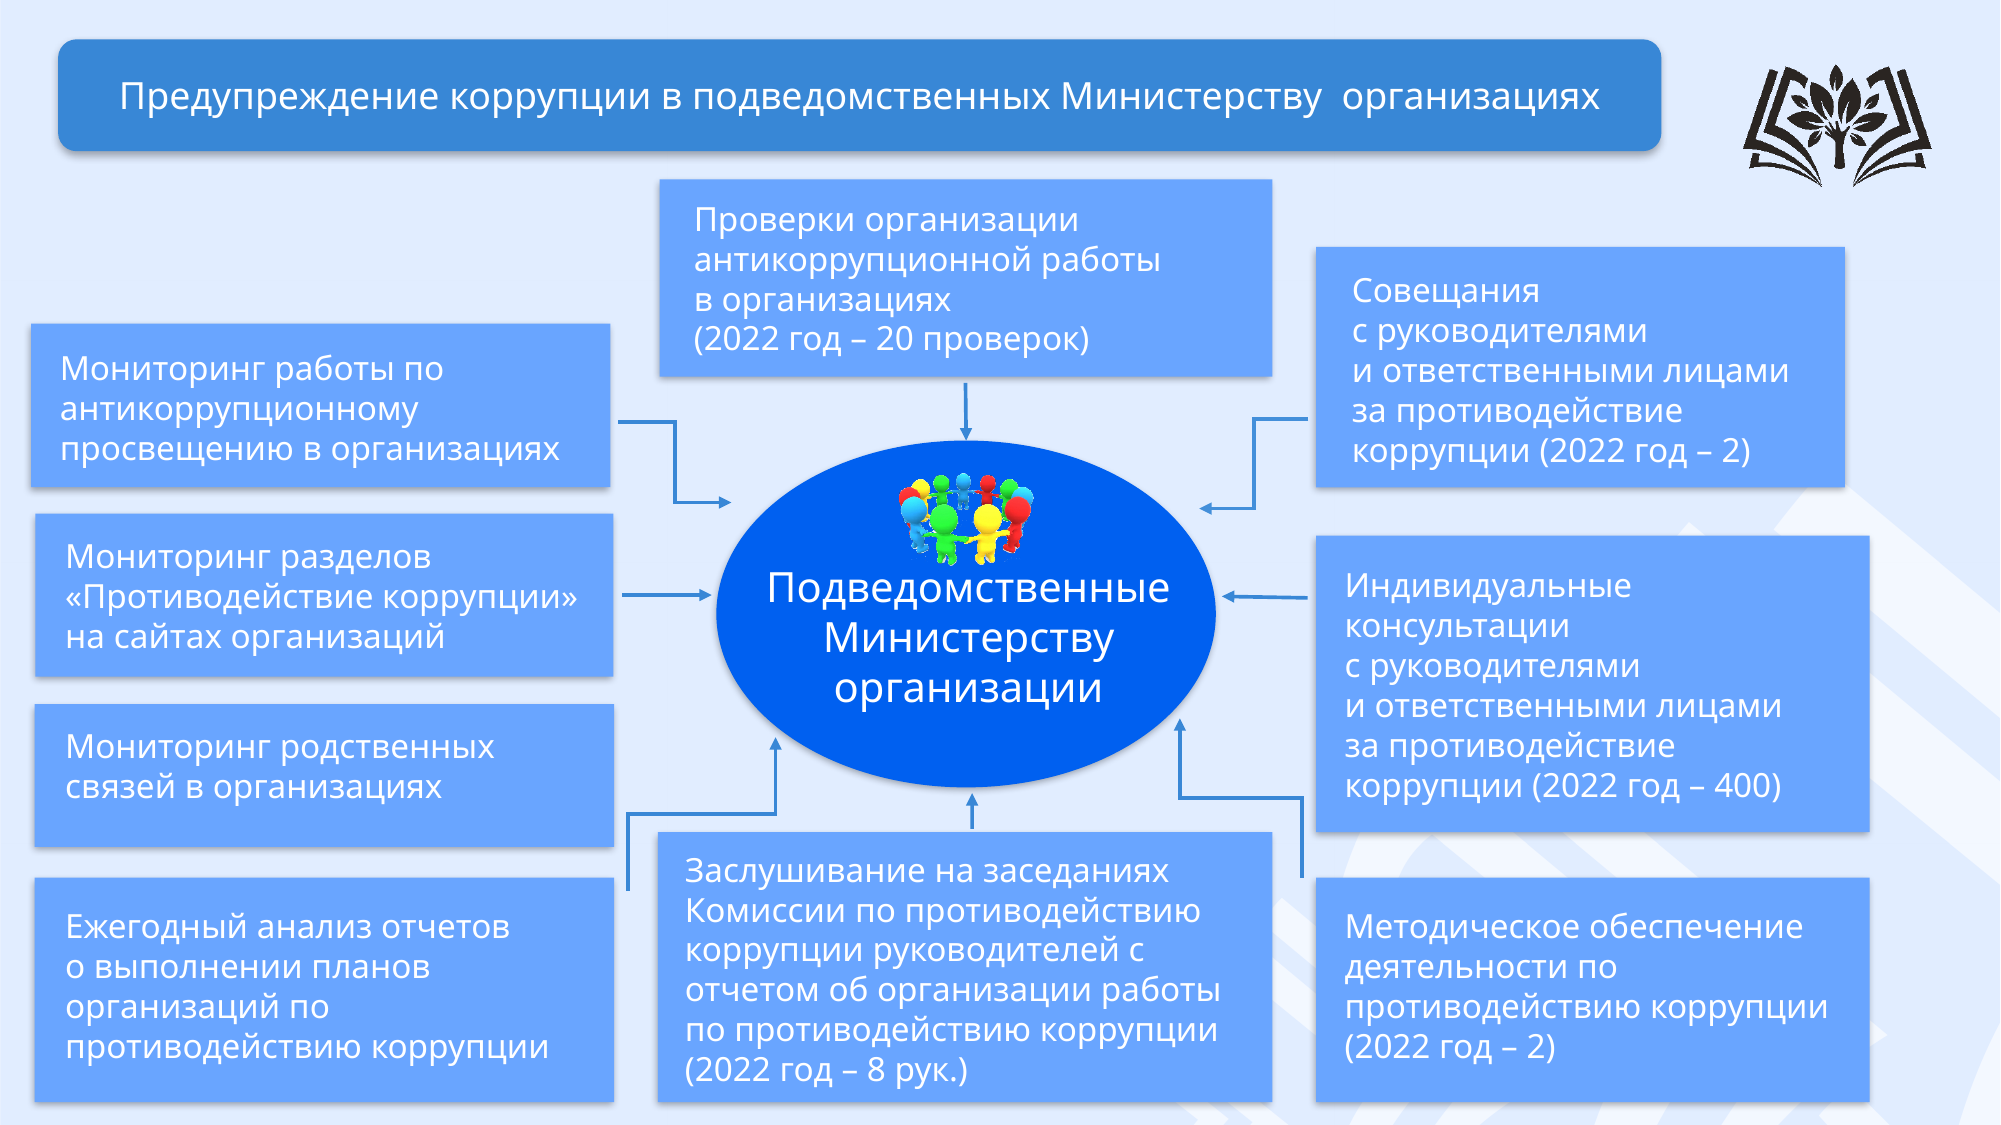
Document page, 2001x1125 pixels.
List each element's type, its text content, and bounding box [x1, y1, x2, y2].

text_box [30, 322, 611, 488]
text_box [34, 877, 615, 1103]
text_box Мониторинг родственных связей в организациях [50, 718, 599, 813]
text_box Совещания с руководителями и ответственными лицами за противодействие коррупции (2022 год – 2) [1337, 261, 1825, 477]
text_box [1199, 418, 1309, 509]
text_box [715, 584, 719, 644]
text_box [617, 421, 732, 503]
text_box [779, 831, 1161, 841]
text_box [624, 740, 779, 889]
text_box Мониторинг работы по антикоррупционному просвещению в организациях [45, 339, 614, 475]
text_box [731, 439, 1202, 553]
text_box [1161, 736, 1321, 860]
text_box Предупреждение коррупции в подведомственных Министерству организациях [59, 64, 1662, 125]
text_box [57, 38, 1663, 153]
text_box Ежегодный анализ отчетов о выполнении планов организаций по противодействию коррупции [50, 898, 599, 1073]
text_box [658, 178, 1273, 378]
text_box Проверки организации антикоррупционной работы в организациях (2022 год – 20 проверок) [679, 190, 1255, 365]
text_box Мониторинг разделов «Противодействие коррупции» на сайтах организаций [50, 528, 627, 663]
text_box [1315, 534, 1871, 833]
text_box Индивидуальные консультации с руководителями и ответственными лицами за противодействие коррупции (2022 год – 400) [1329, 556, 1870, 811]
text_box Методическое обеспечение деятельности по противодействию коррупции (2022 год – 2) [1329, 898, 1870, 1073]
text_box [34, 513, 614, 678]
text_box [34, 703, 615, 848]
text_box Заслушивание на заседаниях Комиссии по противодействию коррупции руководителей с отчетом об организации работы по противодействию коррупции (2022 год – 8 рук.) [670, 841, 1280, 1096]
text_box [657, 889, 1273, 1103]
text_box Подведомственные Министерству организации [719, 553, 1218, 719]
text_box [1315, 877, 1871, 1103]
text_box [1315, 246, 1846, 488]
text_box [765, 719, 1167, 789]
picture [0, 0, 2001, 1125]
